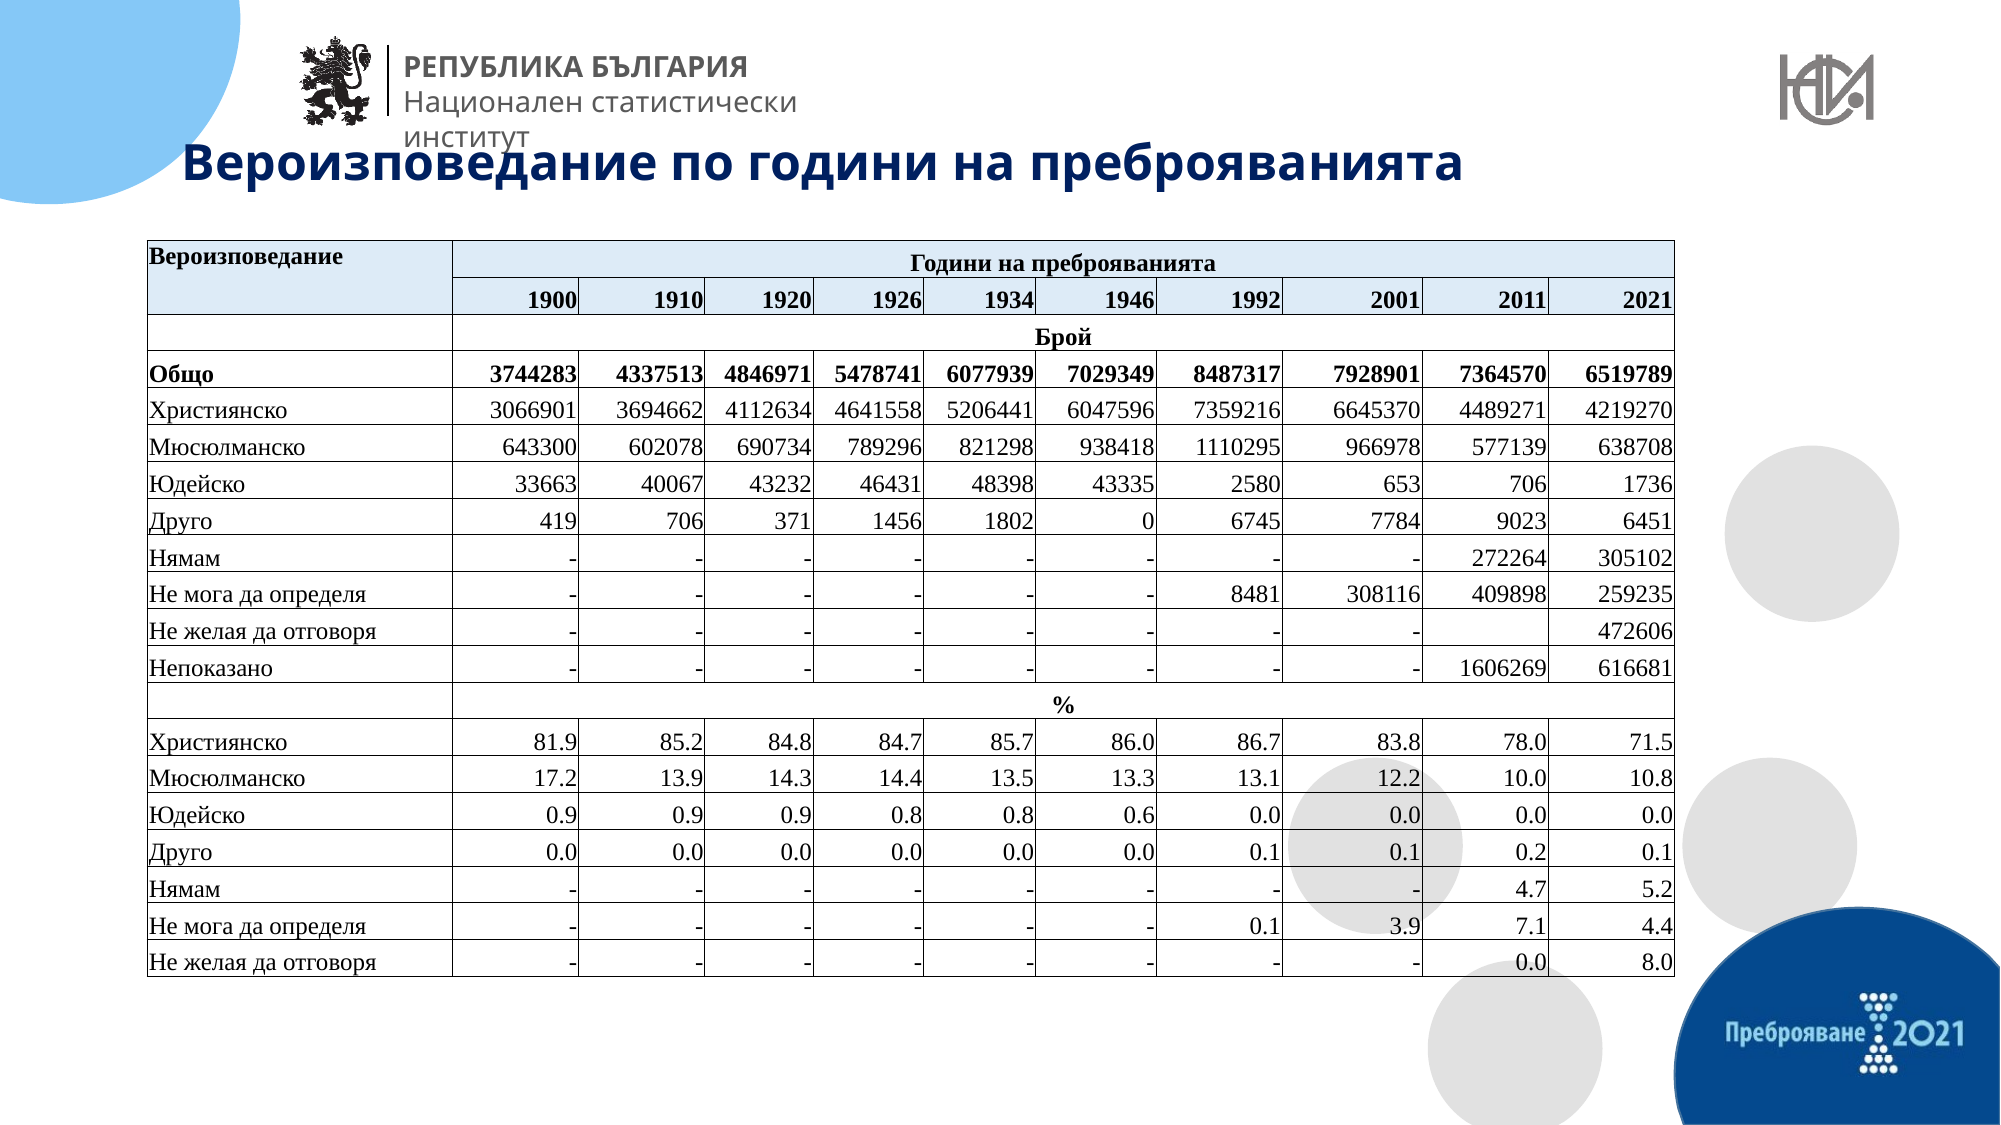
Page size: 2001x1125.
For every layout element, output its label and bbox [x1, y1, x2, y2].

text_box [0, 0, 2000, 1125]
